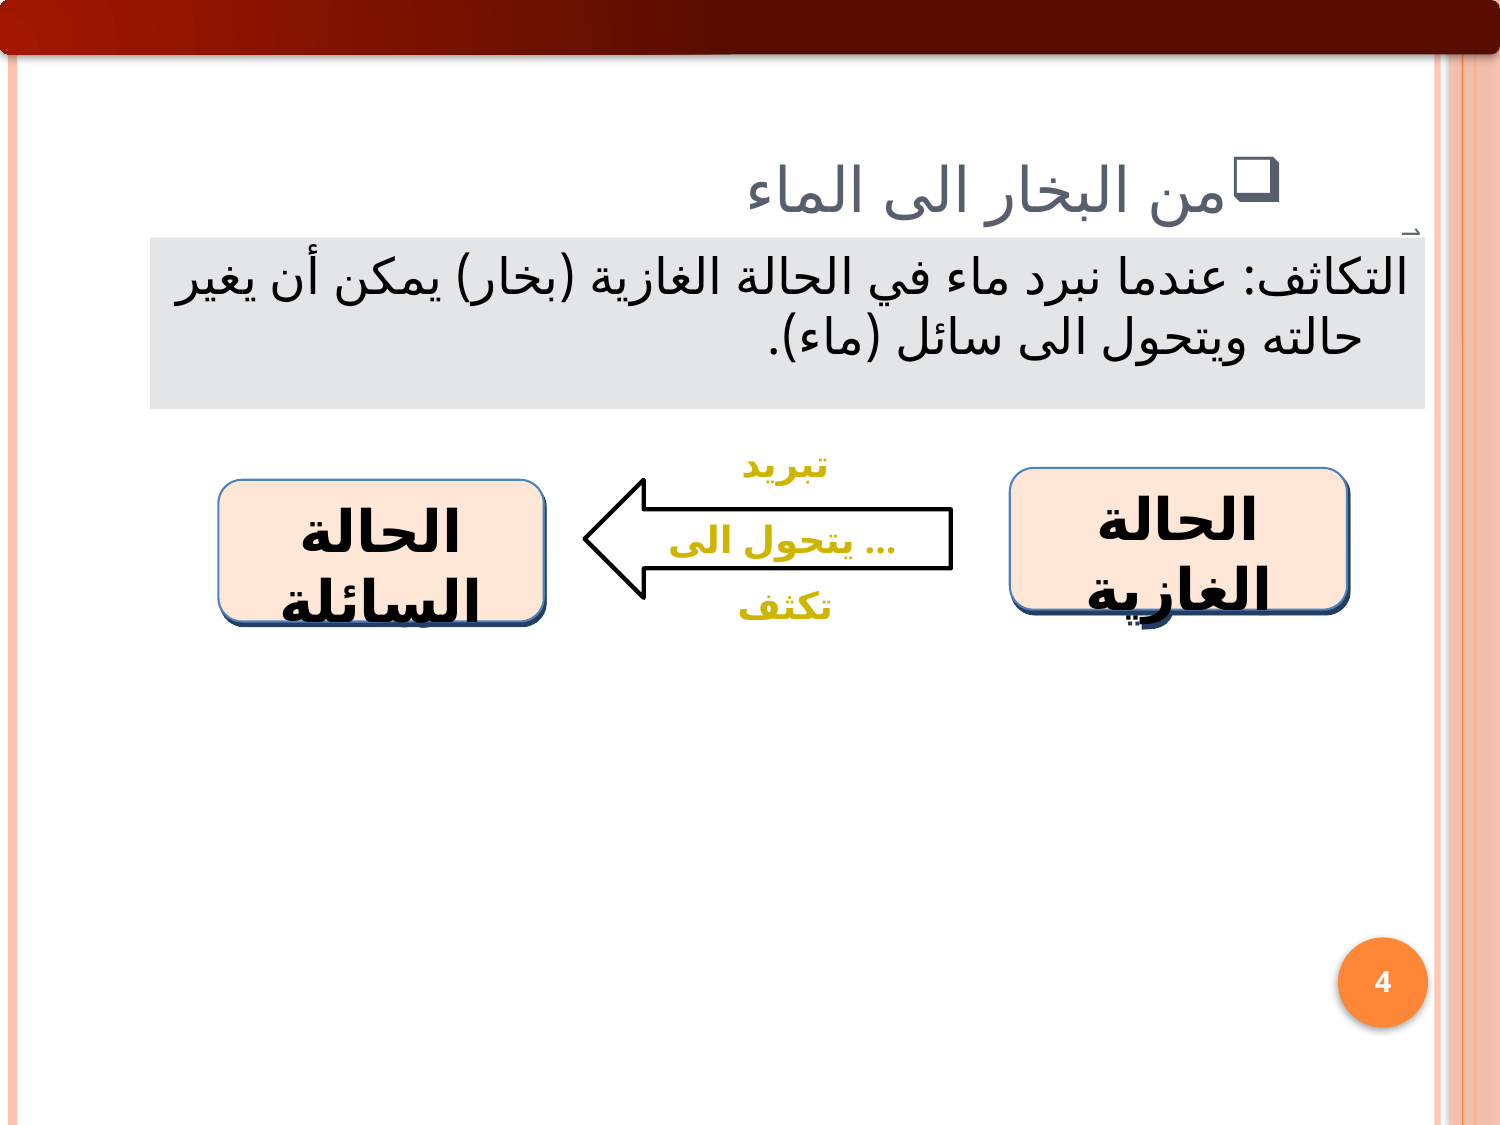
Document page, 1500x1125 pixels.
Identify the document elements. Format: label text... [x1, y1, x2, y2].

text_box يتحول الى ... [582, 477, 953, 600]
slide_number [1378, 43, 1442, 374]
text_box تبريد [667, 432, 904, 493]
slide_number 4 [1333, 940, 1434, 1027]
text_box [0, 0, 1500, 55]
list التكاثف: عندما نبرد ماء في الحالة الغازية (بخار) يمكن أن يغير حالته ويتحول الى سائل (ماء). [150, 237, 1425, 409]
text_box تكثف [667, 574, 904, 634]
text_box الحالة الغازية [1009, 467, 1347, 610]
text_box الحالة السائلة [218, 479, 544, 622]
title من البخار الى الماء [75, 65, 1300, 233]
